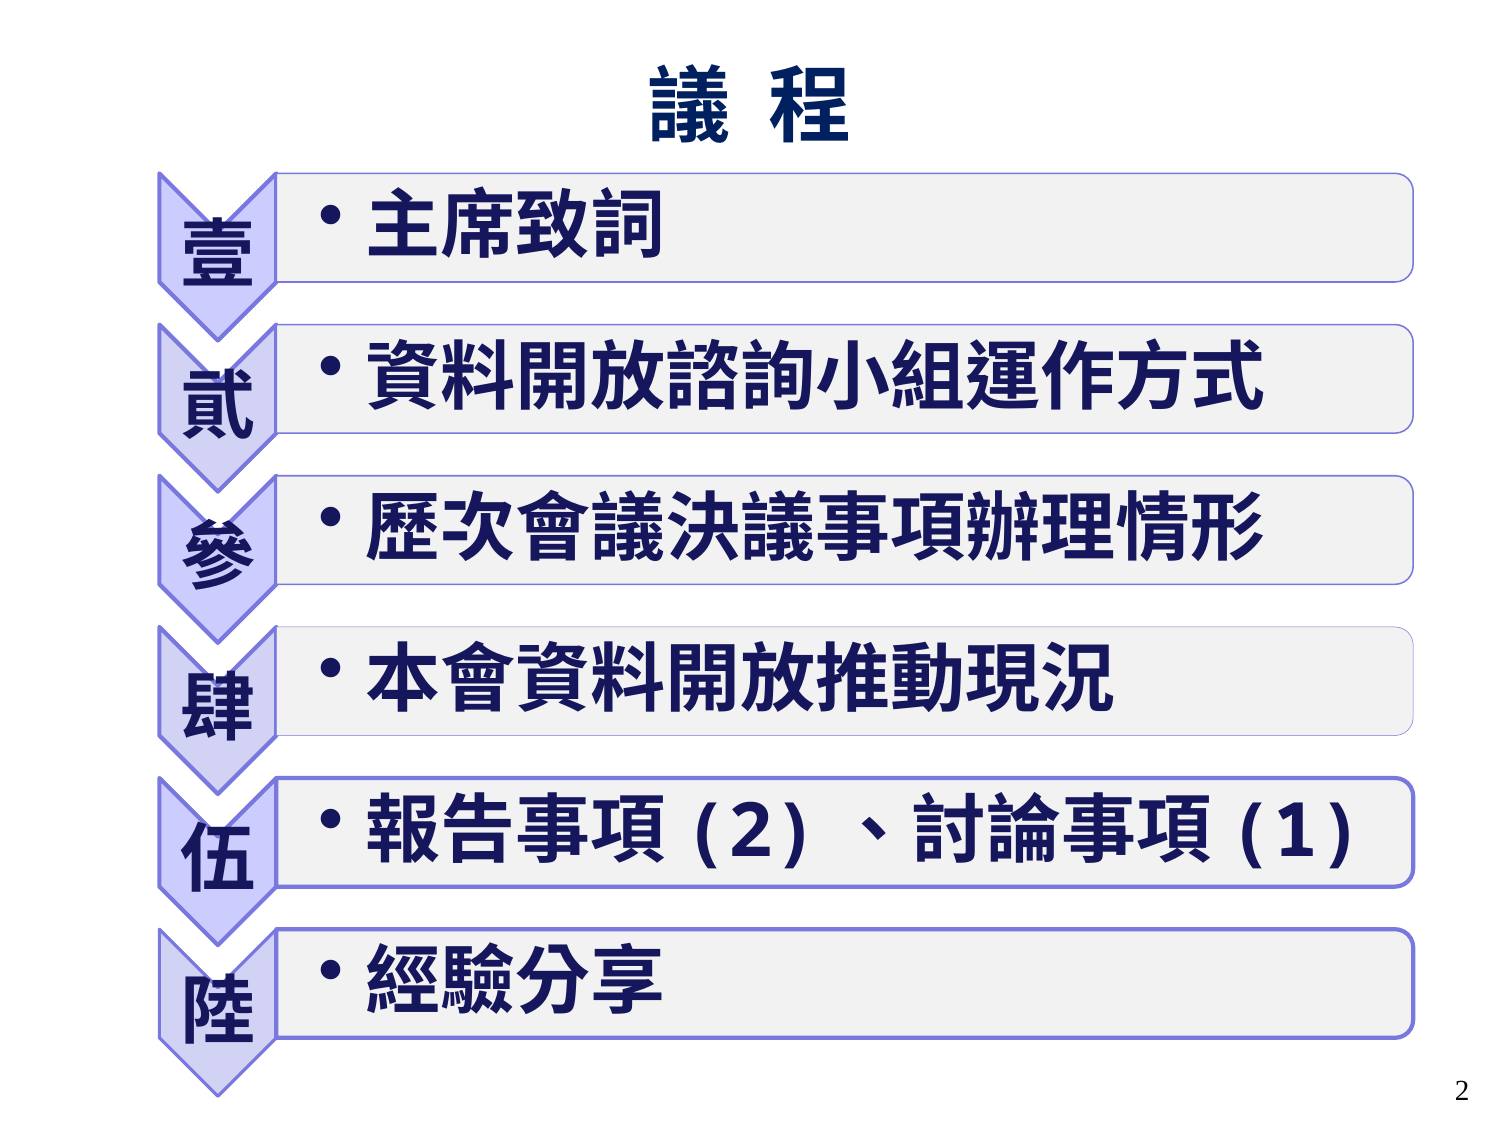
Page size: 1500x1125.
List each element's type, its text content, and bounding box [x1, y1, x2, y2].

title 議 程 [75, 45, 1425, 197]
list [159, 172, 1414, 1098]
slide_number 2 [1417, 1063, 1485, 1100]
